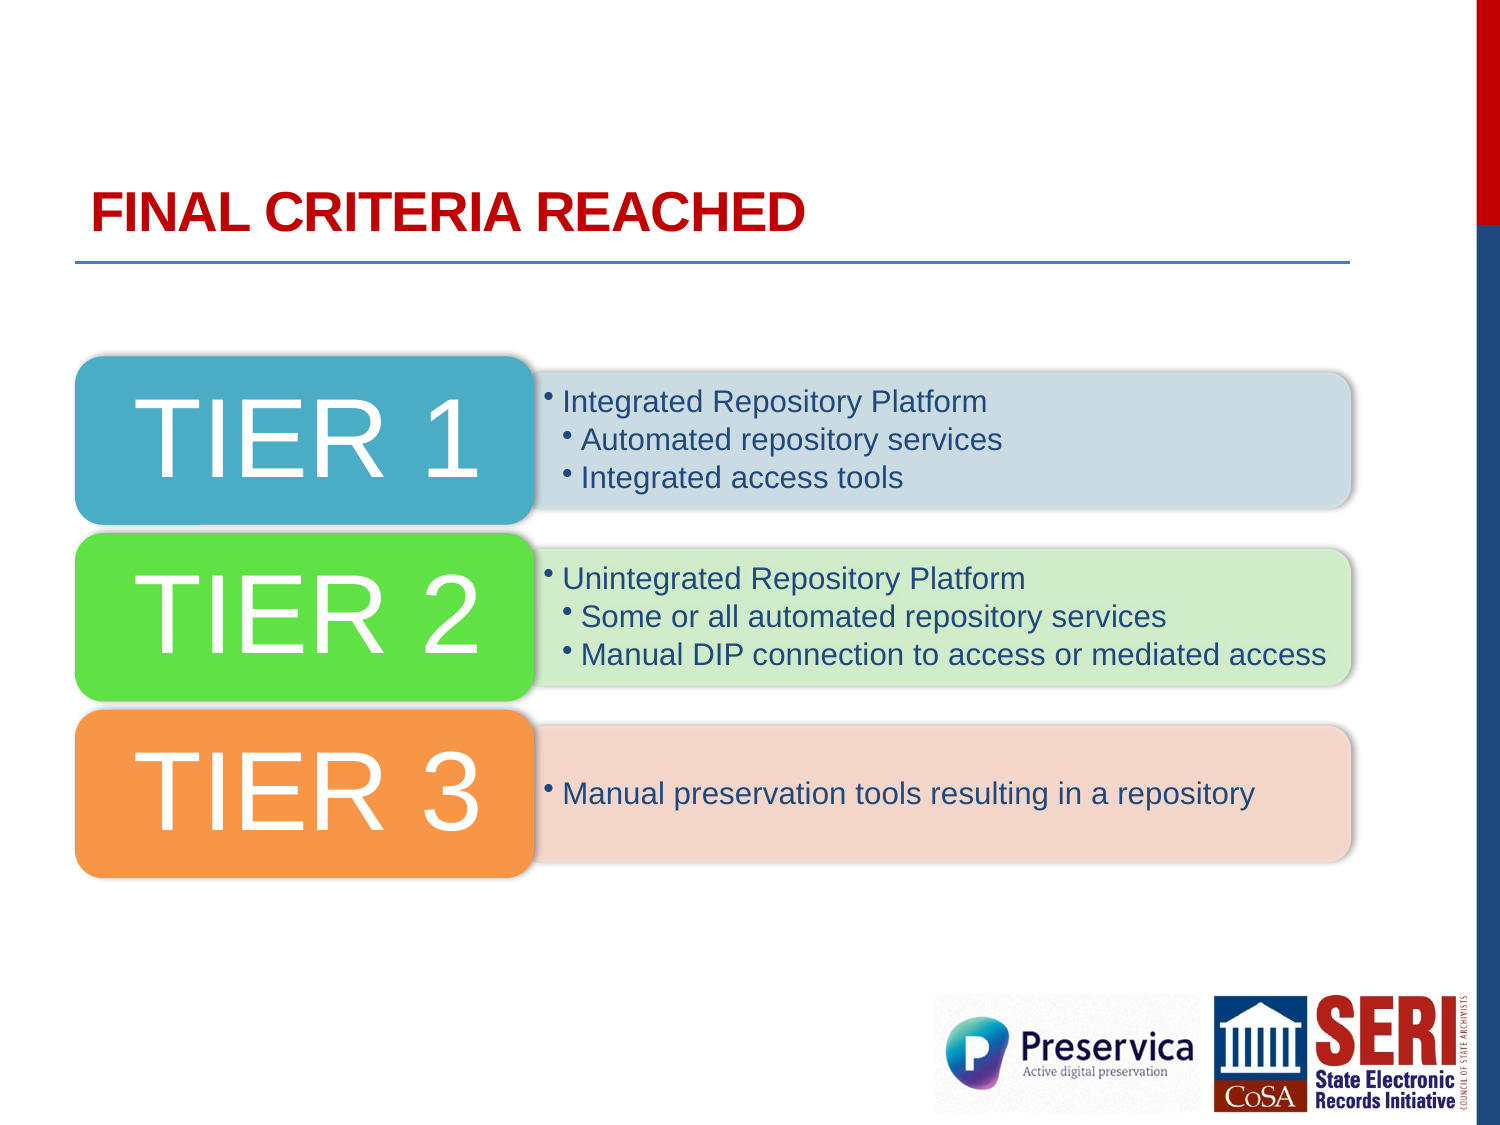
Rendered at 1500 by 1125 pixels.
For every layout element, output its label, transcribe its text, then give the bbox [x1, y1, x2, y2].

picture [1212, 994, 1308, 1113]
title Final criteria reached [75, 25, 1350, 250]
picture [1312, 983, 1469, 1113]
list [74, 355, 1351, 879]
picture [935, 994, 1200, 1113]
